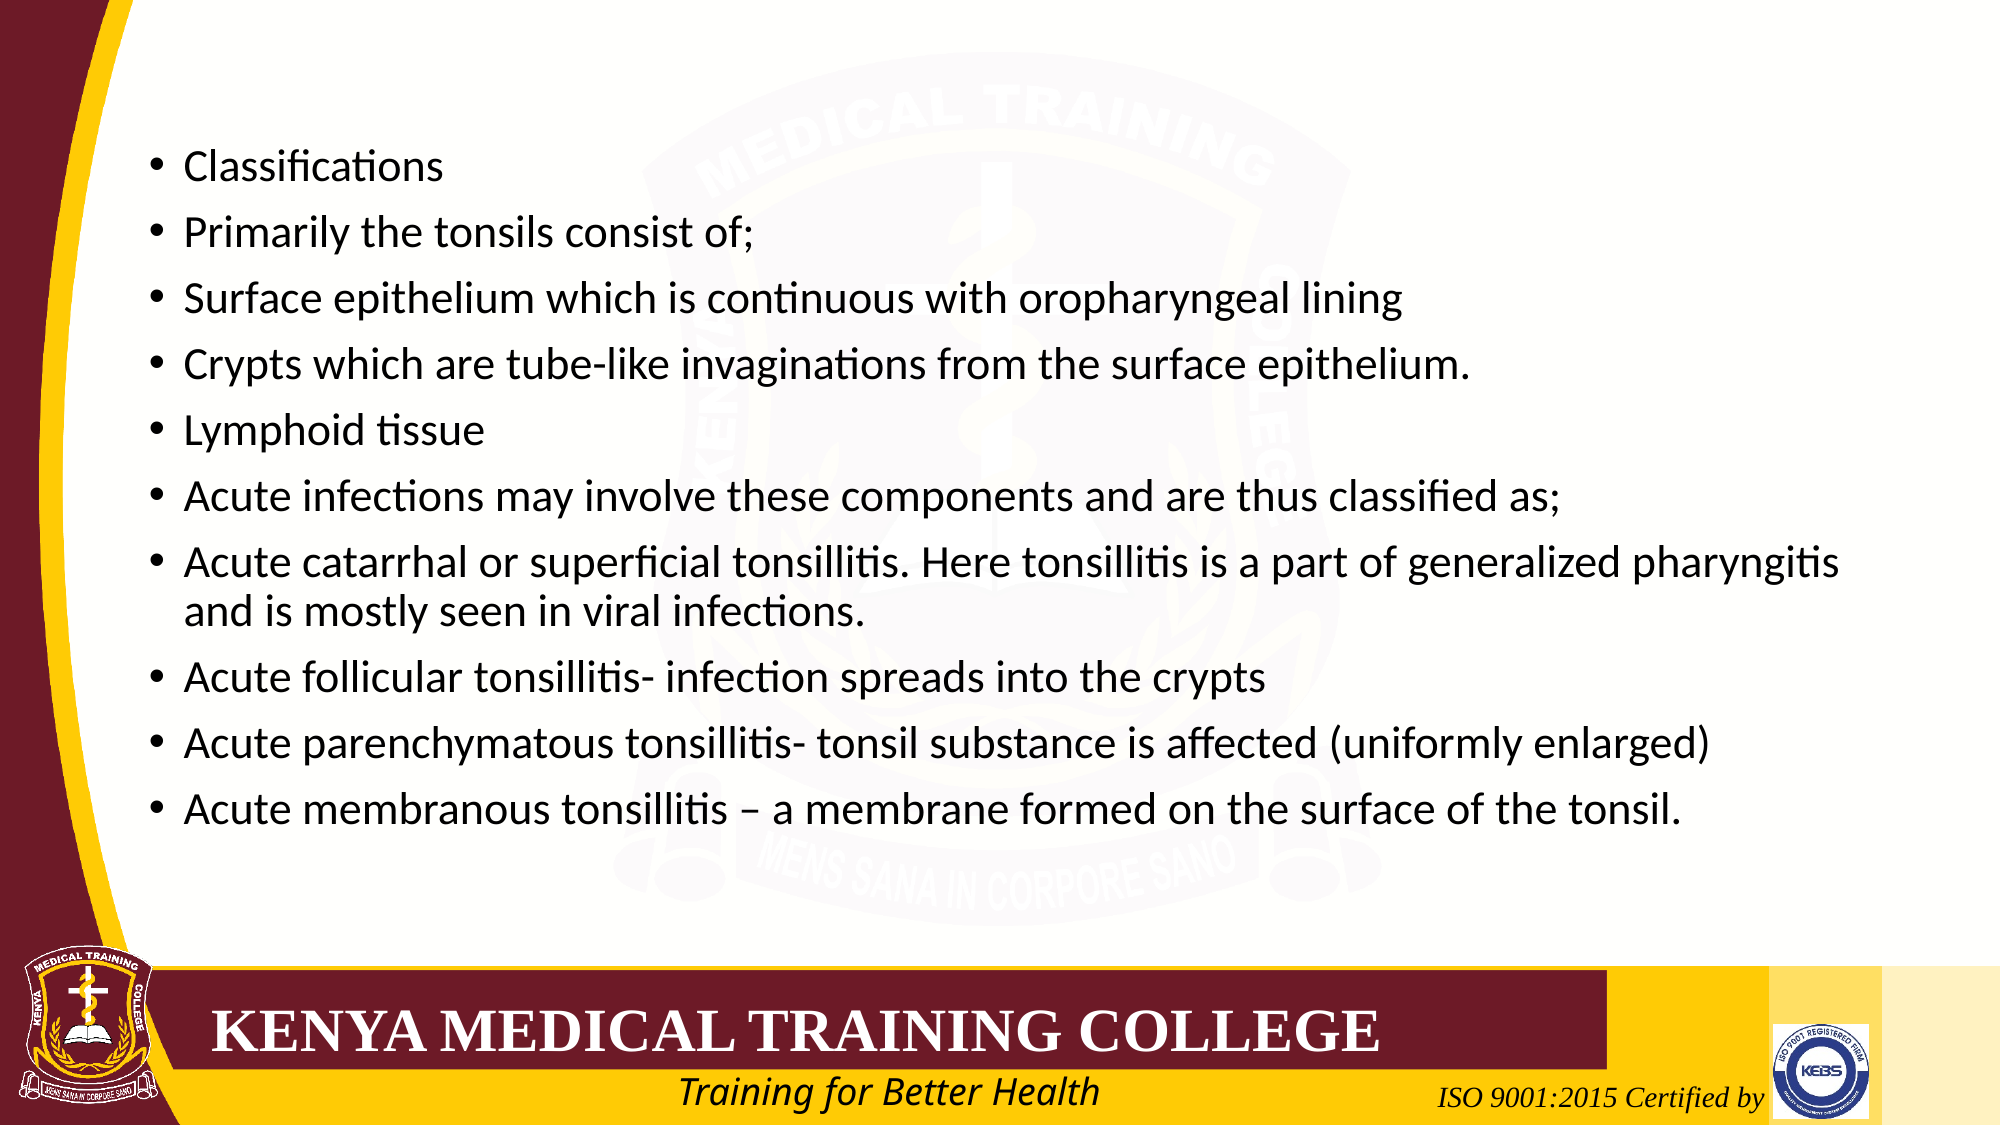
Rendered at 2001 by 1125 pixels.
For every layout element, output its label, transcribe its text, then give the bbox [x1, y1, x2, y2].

list Classifications Primarily the tonsils consist of; Surface epithelium which is continuous with oropharyngeal lining Crypts which are tube-like invaginations from the surface epithelium. Lymphoid tissue Acute infections may involve these components and are thus classified as; Acute catarrhal or superficial tonsillitis. Here tonsillitis is a part of generalized pharyngitis and is mostly seen in viral infections. Acute follicular tonsillitis- infection spreads into the crypts Acute parenchymatous tonsillitis- tonsil substance is affected (uniformly enlarged) Acute membranous tonsillitis – a membrane formed on the surface of the tonsil. [133, 134, 1859, 848]
picture [0, 0, 2000, 1125]
